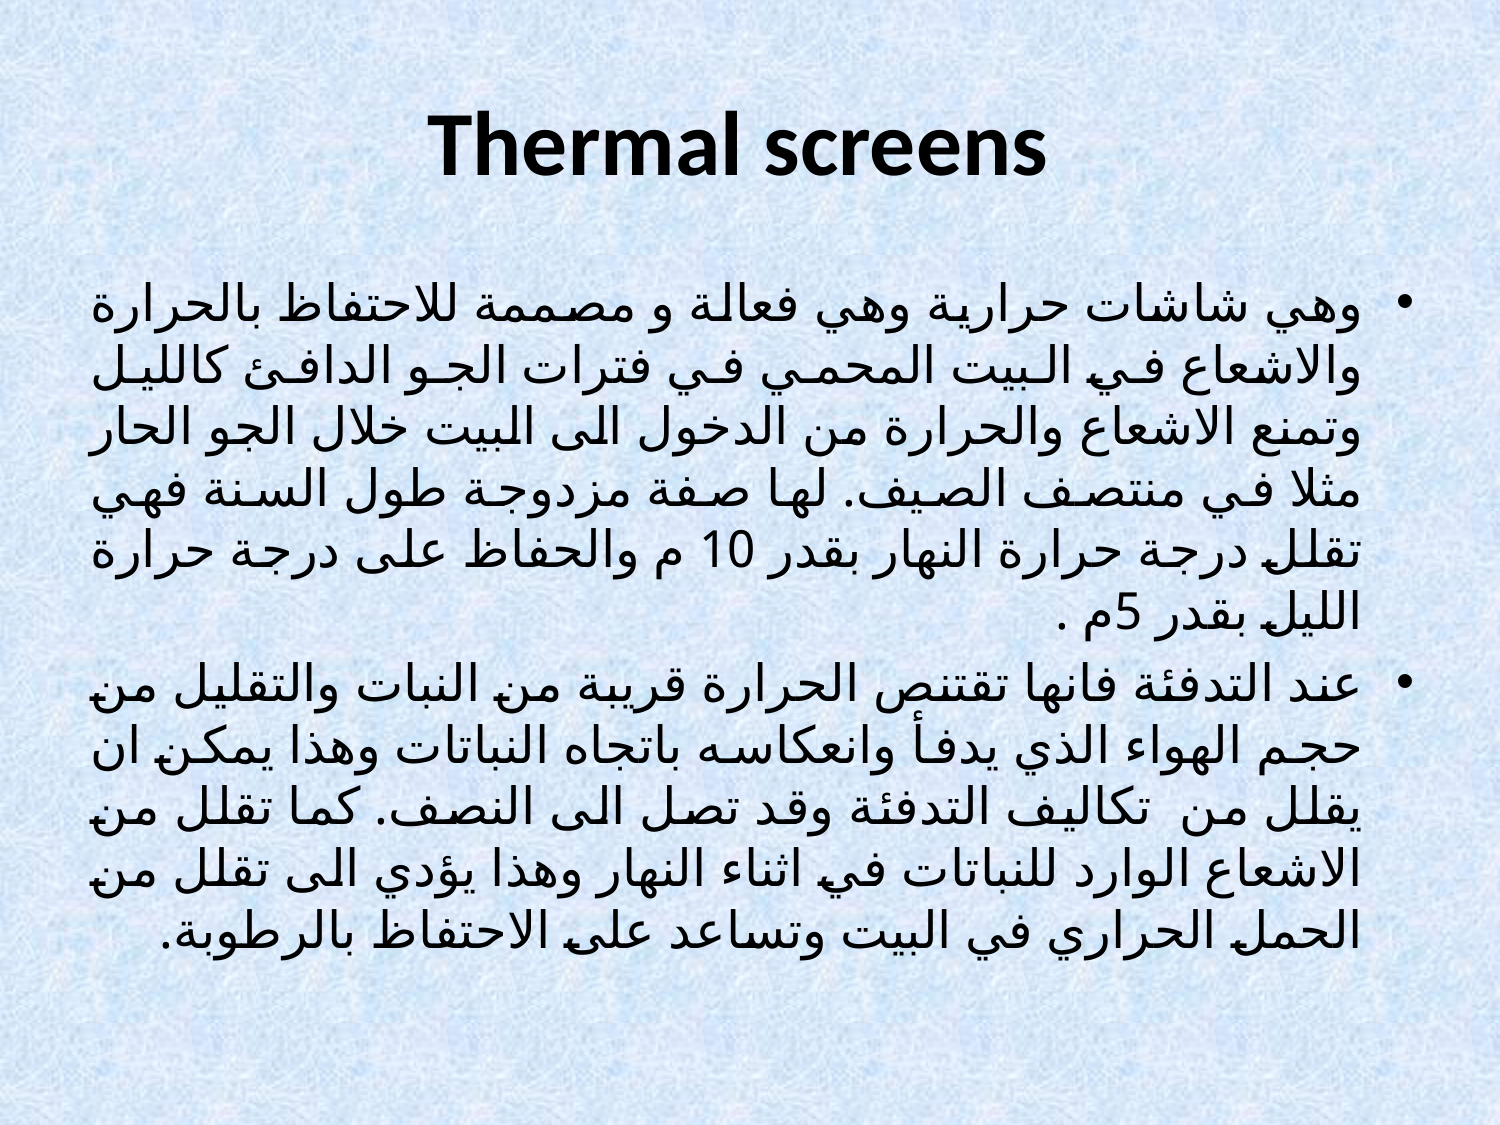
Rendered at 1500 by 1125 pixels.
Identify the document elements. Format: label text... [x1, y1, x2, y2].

picture [0, 0, 1500, 1125]
title Thermal screens [75, 45, 1425, 233]
list وهي شاشات حرارية وهي فعالة و مصممة للاحتفاظ بالحرارة والاشعاع في البيت المحمي في فترات الجو الدافئ كالليل وتمنع الاشعاع والحرارة من الدخول الى البيت خلال الجو الحار مثلا في منتصف الصيف. لها صفة مزدوجة طول السنة فهي تقلل درجة حرارة النهار بقدر 10 م والحفاظ على درجة حرارة الليل بقدر 5م . عند التدفئة فانها تقتنص الحرارة قريبة من النبات والتقليل من حجم الهواء الذي يدفأ وانعكاسه باتجاه النباتات وهذا يمكن ان يقلل من تكاليف التدفئة وقد تصل الى النصف. كما تقلل من الاشعاع الوارد للنباتات في اثناء النهار وهذا يؤدي الى تقلل من الحمل الحراري في البيت وتساعد على الاحتفاظ بالرطوبة. [75, 262, 1425, 1005]
